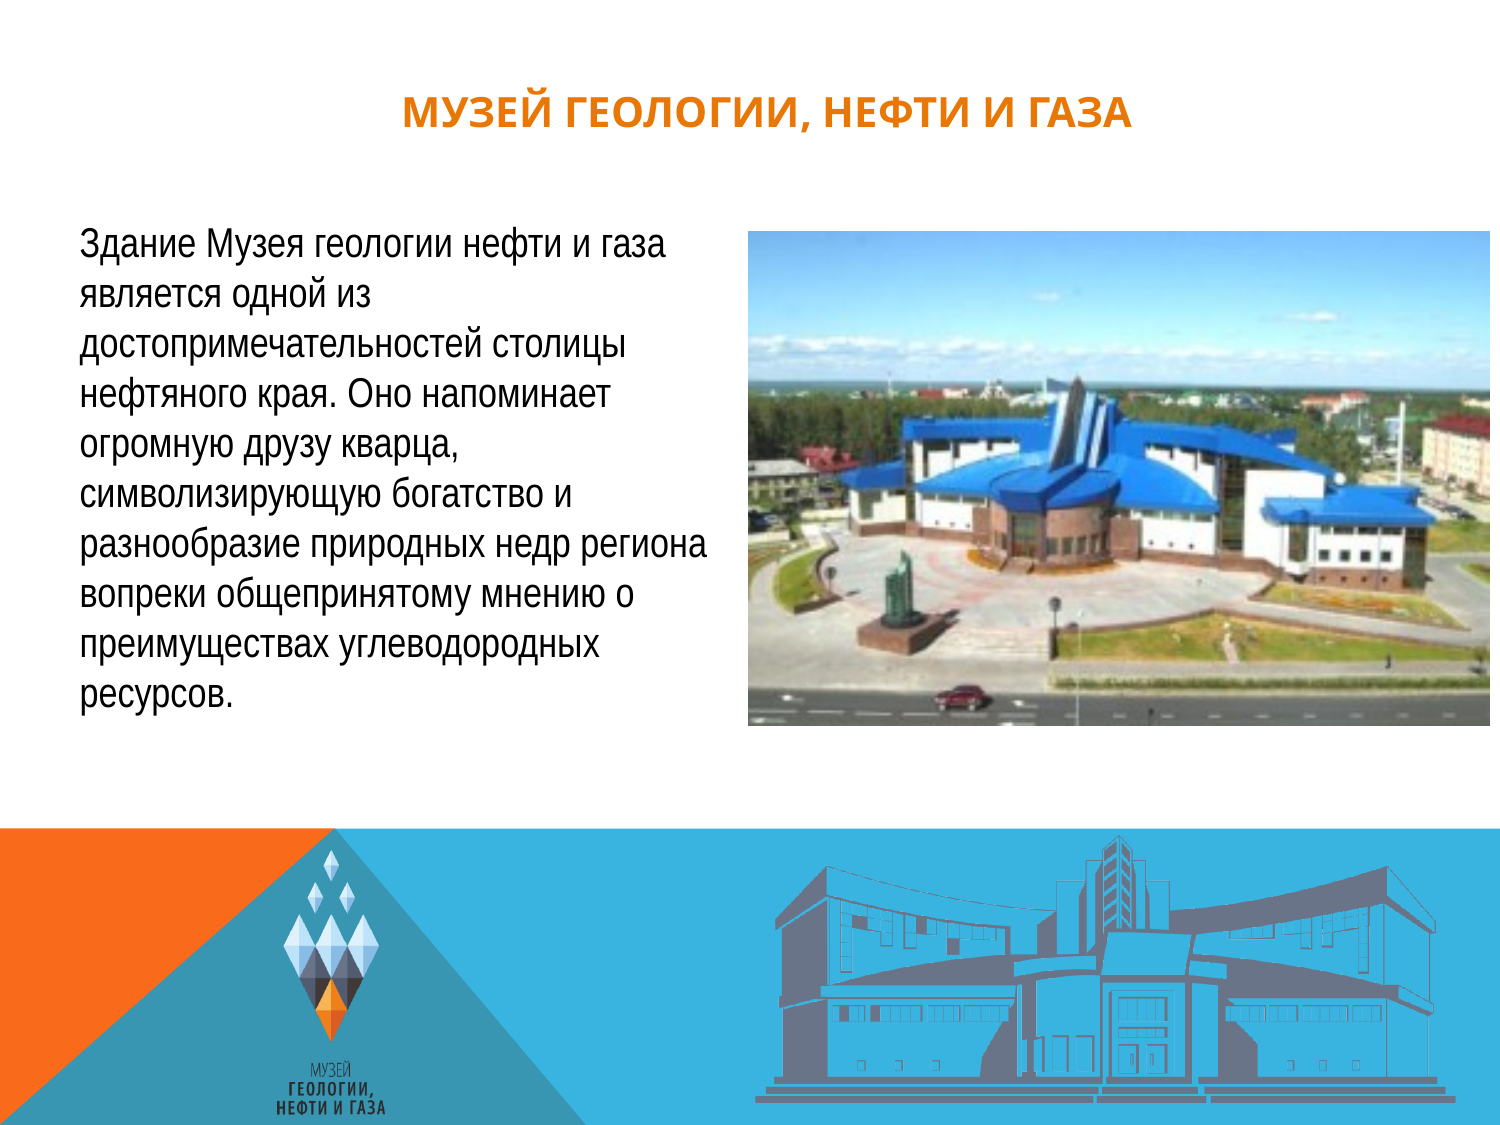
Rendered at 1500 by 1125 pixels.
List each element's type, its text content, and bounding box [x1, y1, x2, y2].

picture [748, 231, 1490, 726]
text_box Здание Музея геологии нефти и газа является одной из достопримечательностей столицы нефтяного края. Оно напоминает огромную друзу кварца, символизирующую богатство и разнообразие природных недр региона вопреки общепринятому мнению о преимуществах углеводородных ресурсов. [64, 208, 749, 723]
picture [755, 833, 1456, 1103]
text_box Музей геологии, нефти и газа [387, 78, 1158, 143]
picture [277, 849, 386, 1115]
